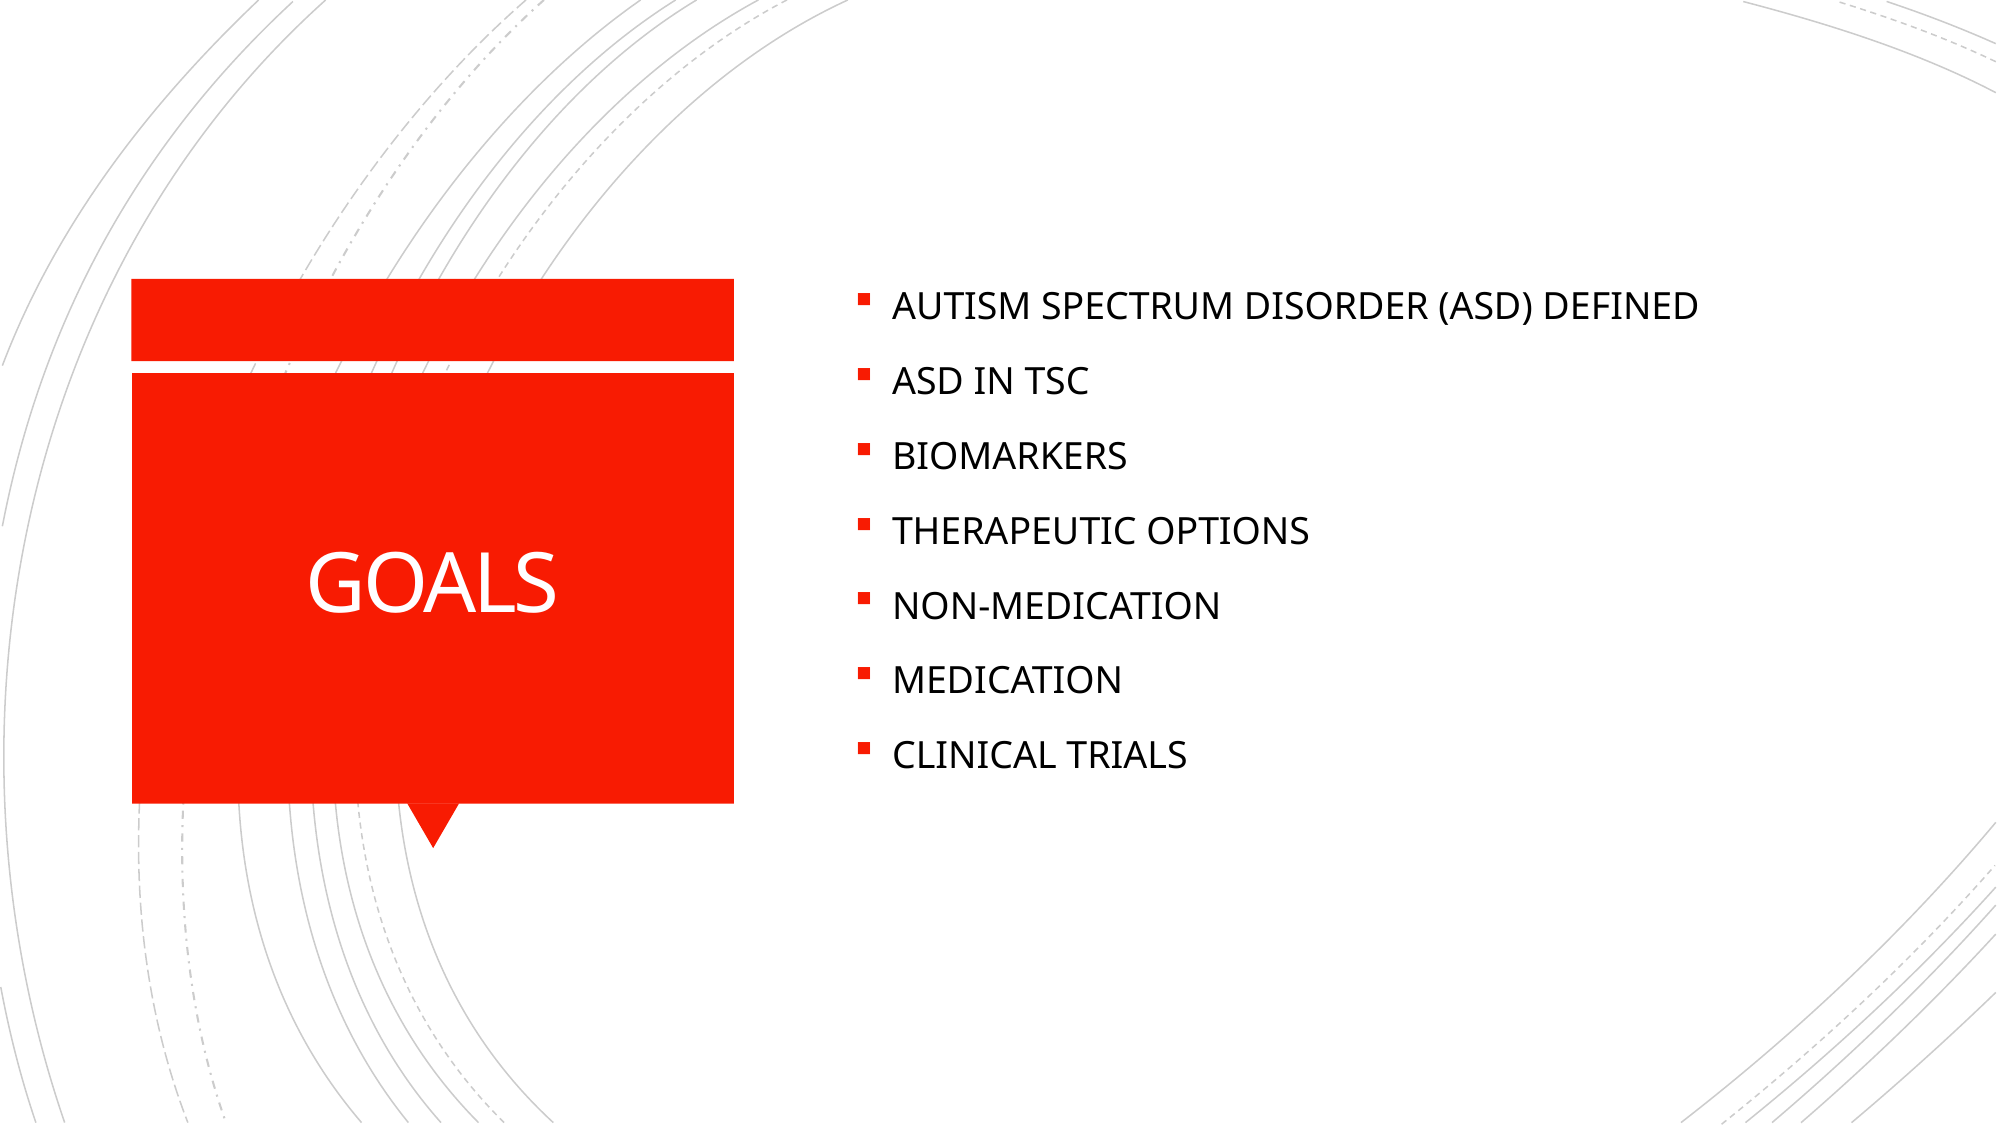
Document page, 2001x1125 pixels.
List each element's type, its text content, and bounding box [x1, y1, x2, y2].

title GOALS [145, 385, 720, 789]
list AUTISM SPECTRUM DISORDER (ASD) DEFINED ASD IN TSC BIOMARKERS THERAPEUTIC OPTIONS NON-MEDICATION MEDICATION CLINICAL TRIALS [839, 131, 1871, 993]
